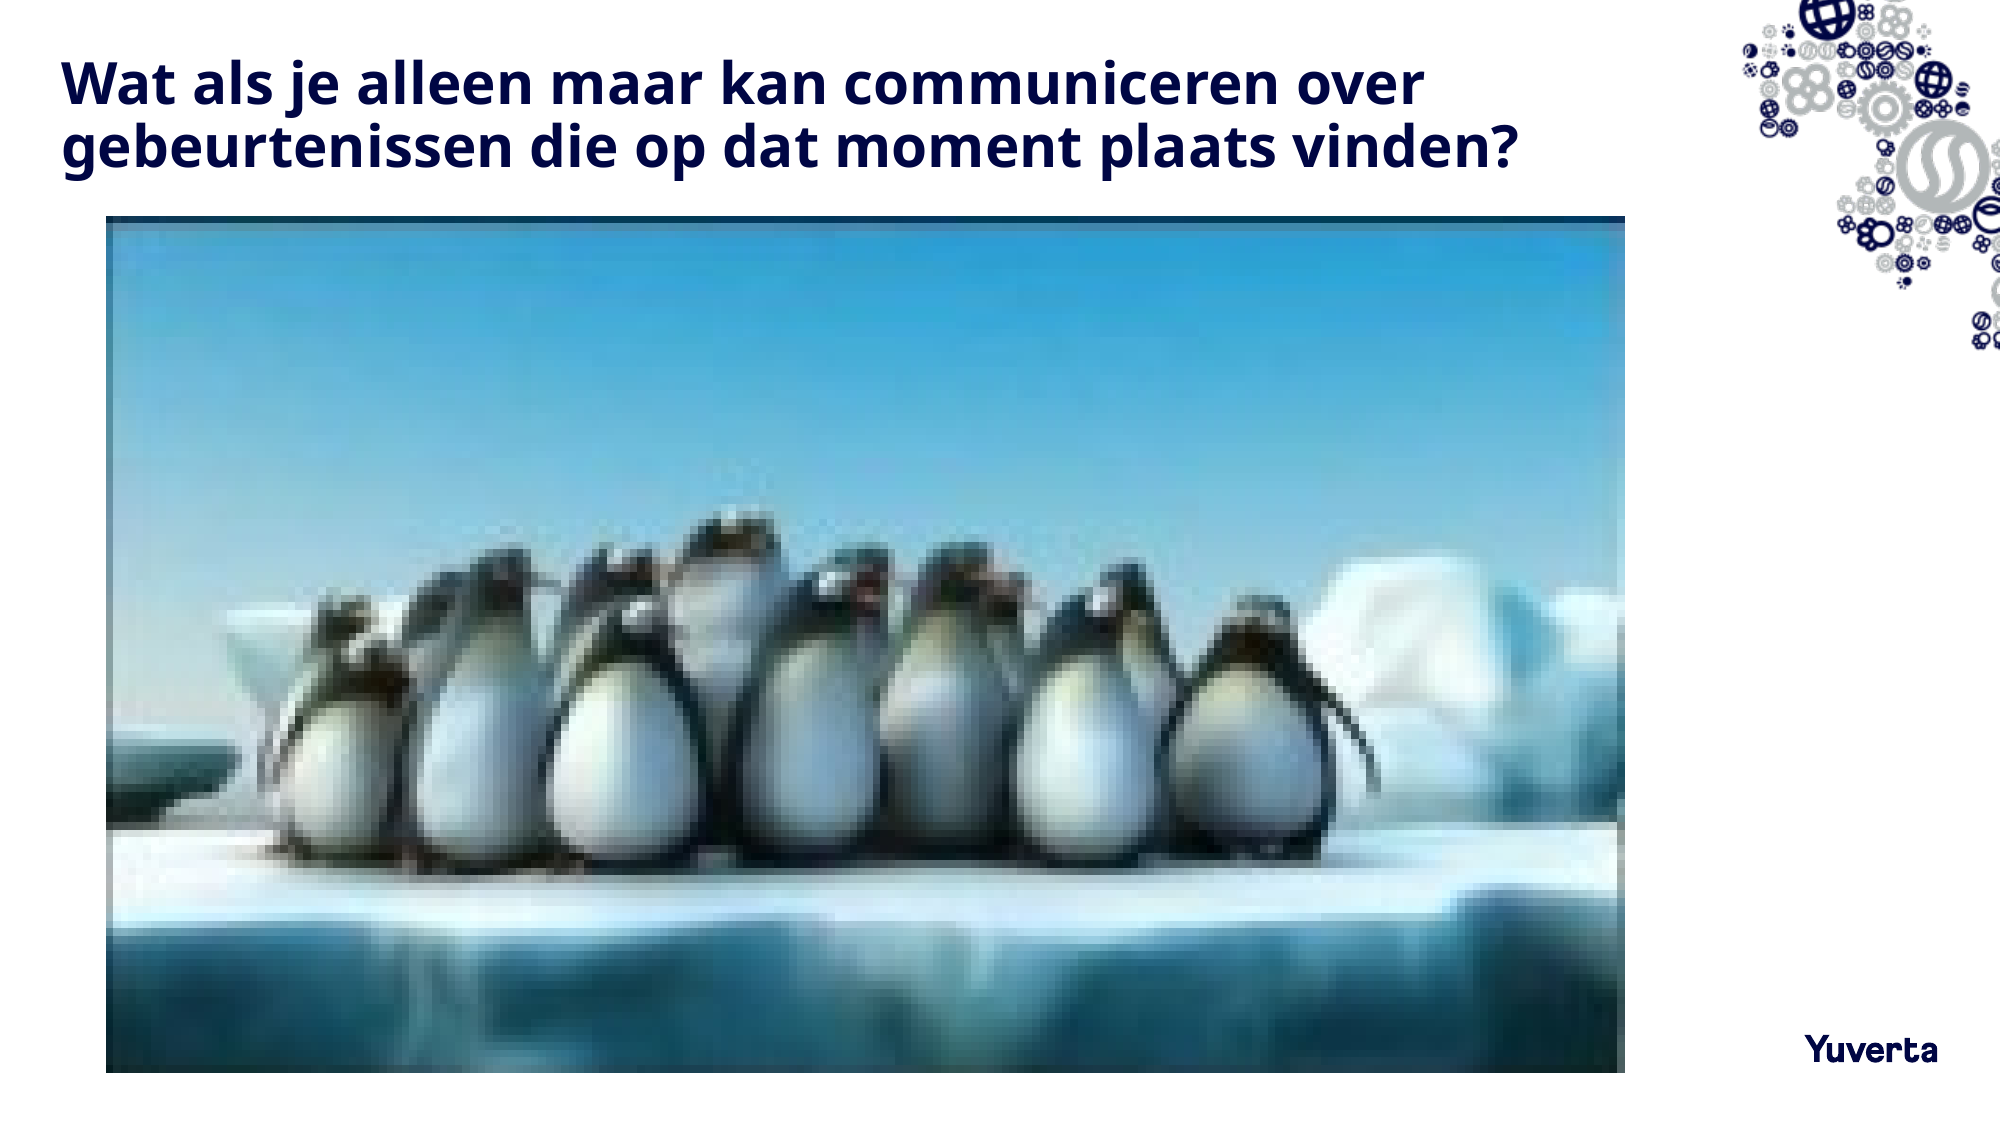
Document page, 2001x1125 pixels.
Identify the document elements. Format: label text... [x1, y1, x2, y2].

title Wat als je alleen maar kan communiceren over gebeurtenissen die op dat moment plaats vinden? [60, 48, 1720, 239]
picture [0, 0, 2000, 1125]
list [105, 215, 1625, 1074]
